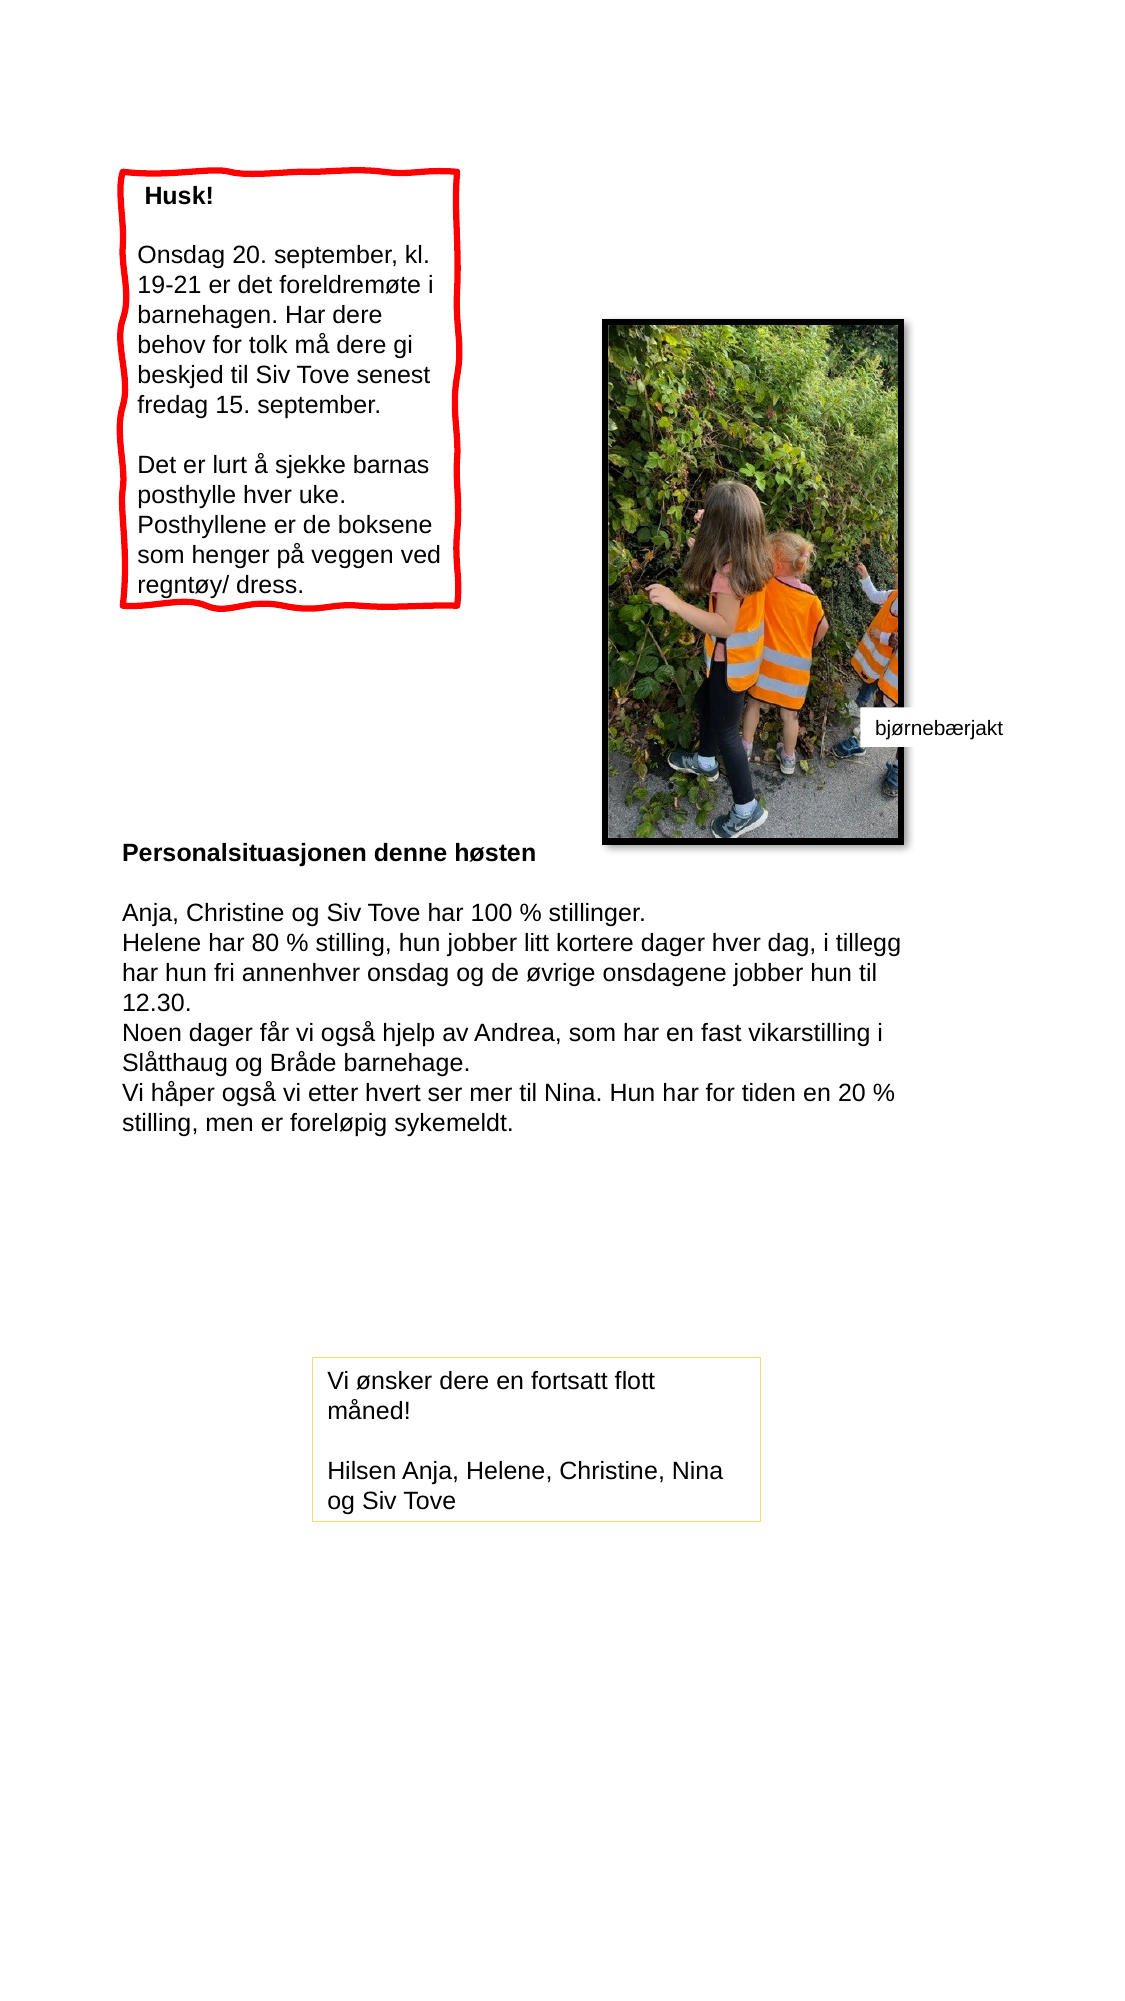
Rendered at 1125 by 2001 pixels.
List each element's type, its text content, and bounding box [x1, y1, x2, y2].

text_box Vi ønsker dere en fortsatt flott måned! Hilsen Anja, Helene, Christine, Nina og Siv Tove [312, 1357, 761, 1522]
text_box Personalsituasjonen denne høsten Anja, Christine og Siv Tove har 100 % stillinger. Helene har 80 % stilling, hun jobber litt kortere dager hver dag, i tillegg har hun fri annenhver onsdag og de øvrige onsdagene jobber hun til 12.30. Noen dager får vi også hjelp av Andrea, som har en fast vikarstilling i Slåtthaug og Bråde barnehage. Vi håper også vi etter hvert ser mer til Nina. Hun har for tiden en 20 % stilling, men er foreløpig sykemeldt. [107, 829, 925, 1144]
text_box bjørnebærjakt [898, 707, 1024, 747]
picture [608, 324, 898, 839]
text_box Husk! Onsdag 20. september, kl. 19-21 er det foreldremøte i barnehagen. Har dere behov for tolk må dere gi beskjed til Siv Tove senest fredag 15. september. Det er lurt å sjekke barnas posthylle hver uke. Posthyllene er de boksene som henger på veggen ved regntøy/ dress. [119, 170, 460, 609]
